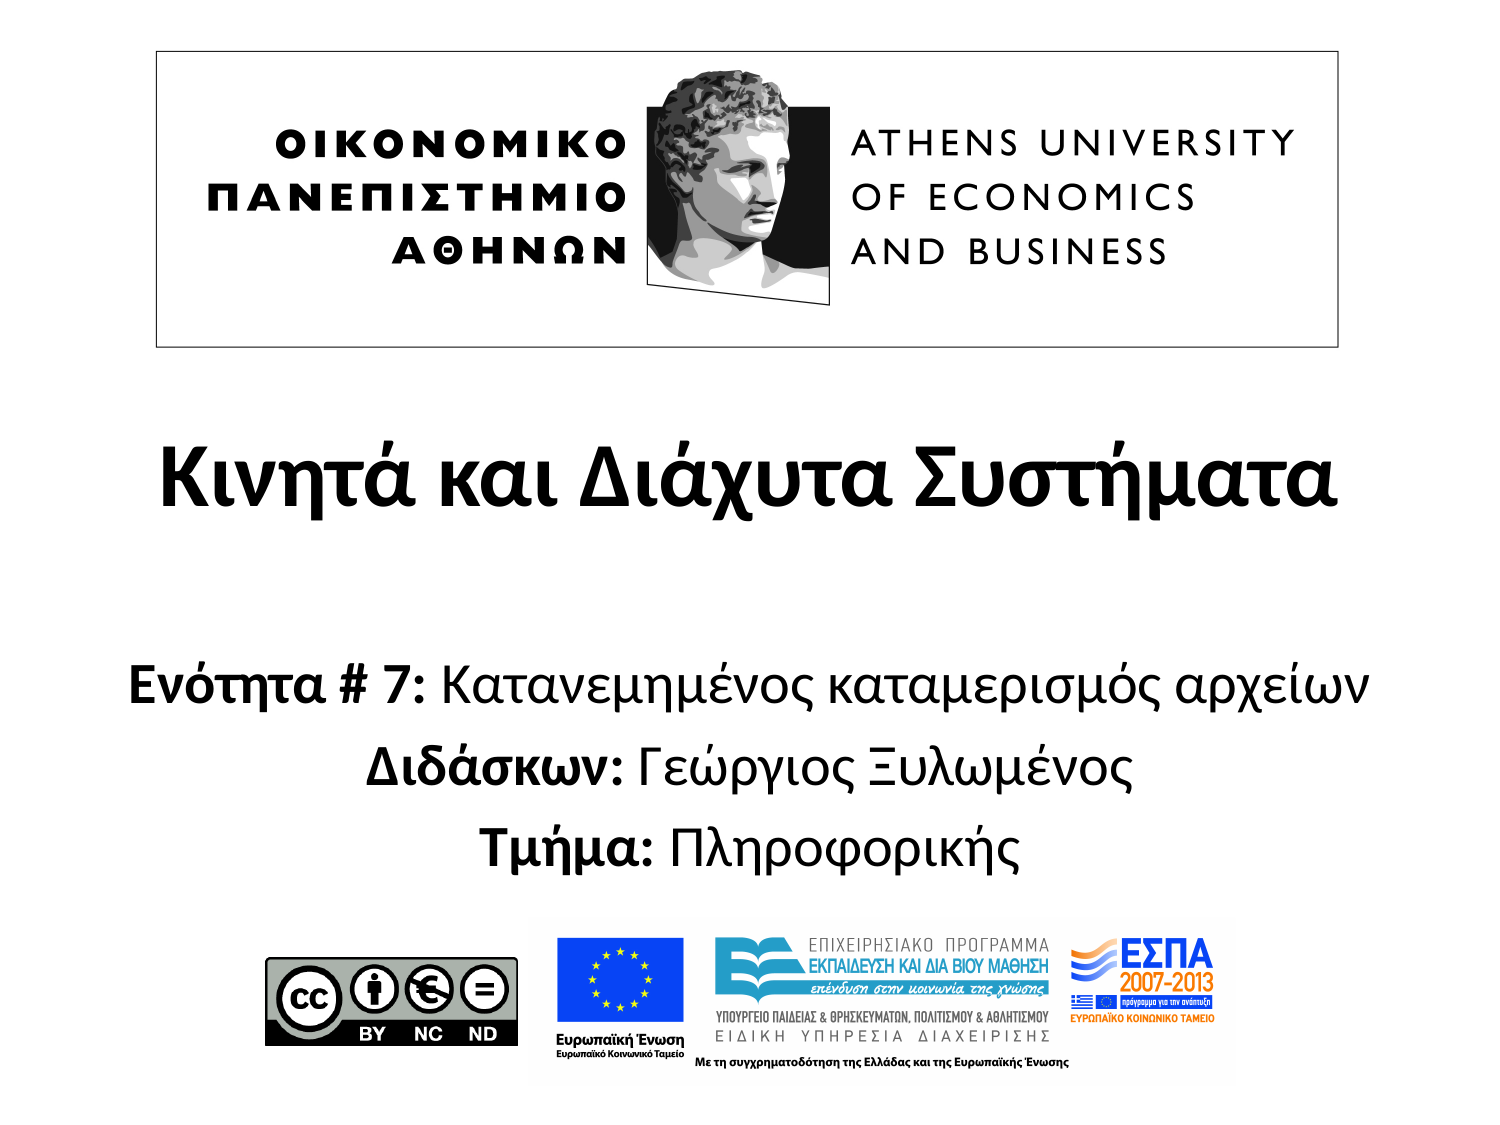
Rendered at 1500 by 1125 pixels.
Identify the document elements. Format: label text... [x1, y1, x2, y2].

picture [528, 916, 1237, 1086]
picture [147, 42, 1347, 349]
title Κινητά και Διάχυτα Συστήματα [112, 349, 1388, 591]
subtitle Ενότητα # 7: Κατανεμημένος καταμερισμός αρχείων Διδάσκων: Γεώργιος Ξυλωμένος Τμήμα: Πληροφορικής [64, 637, 1436, 925]
picture [265, 957, 518, 1046]
